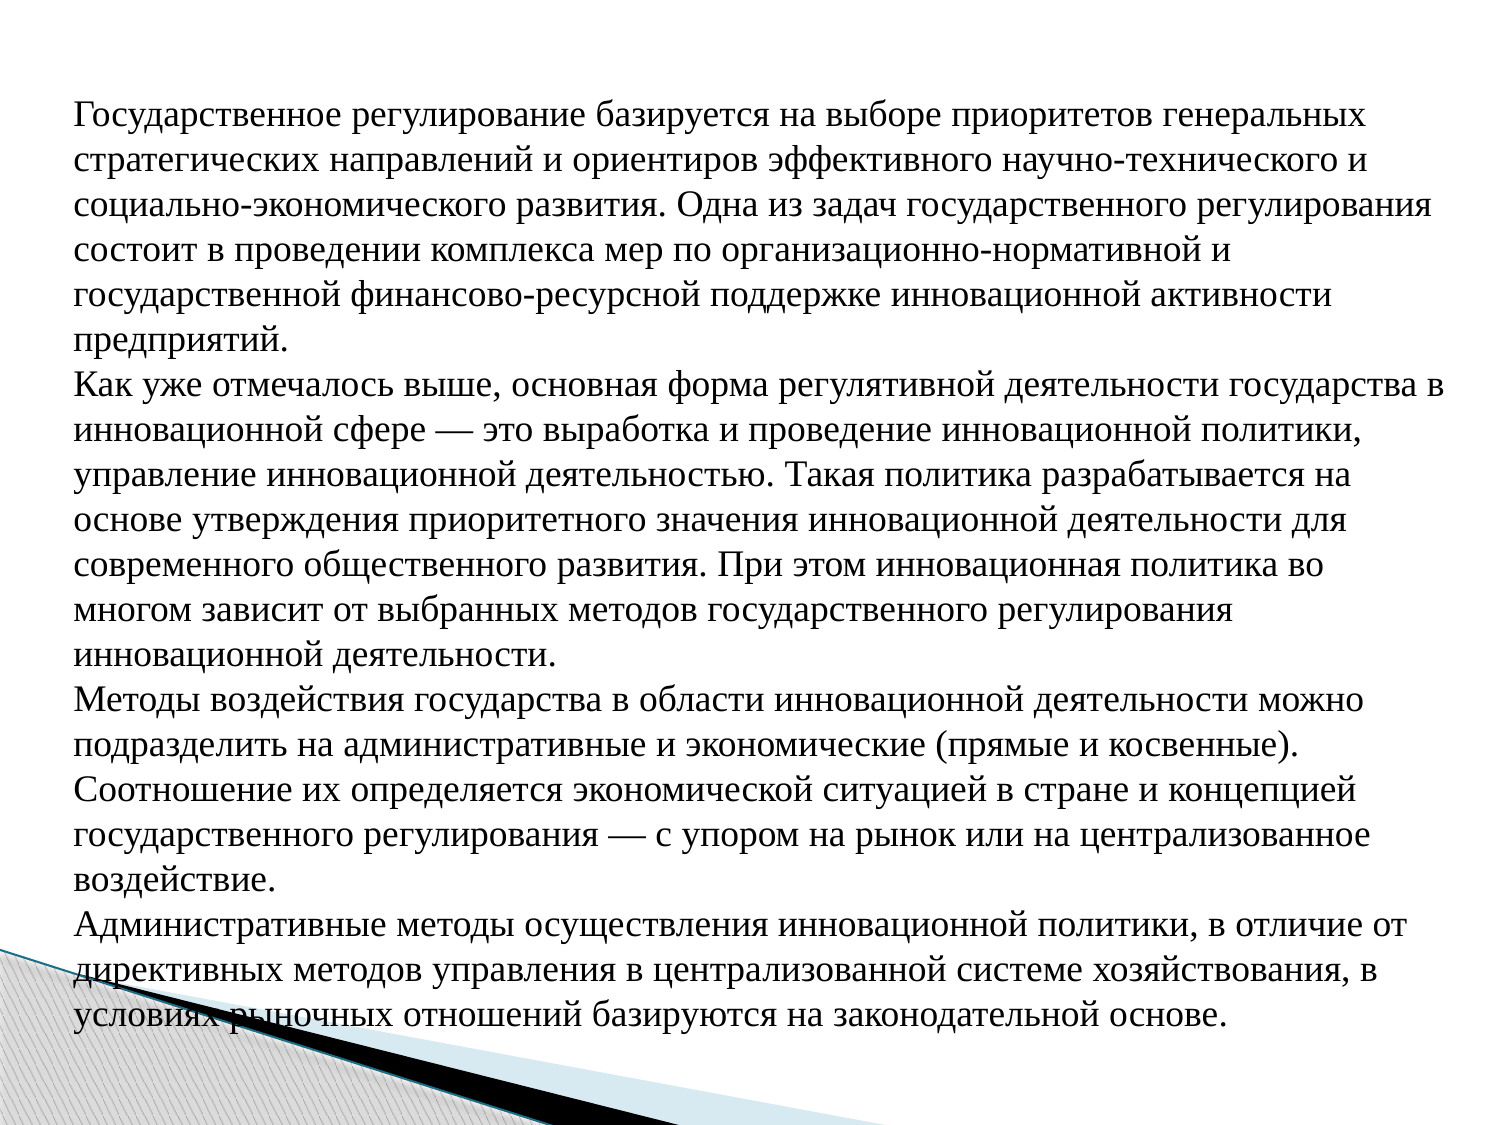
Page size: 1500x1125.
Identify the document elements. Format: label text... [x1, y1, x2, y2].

text_box Государственное регулирование базируется на выборе приоритетов генеральных стратегических направлений и ориентиров эффективного научно-технического и социально-экономического развития. Одна из задач государственного регулирования состоит в проведении комплекса мер по организационно-нормативной и государственной финансово-ресурсной поддержке инновационной активности предприятий. Как уже отмечалось выше, основная форма регулятивной деятельности государства в инновационной сфере — это выработка и проведение инновационной политики, управление инновационной деятельностью. Такая политика разрабатывается на основе утверждения приоритетного значения инновационной деятельности для современного общественного развития. При этом инновационная политика во многом зависит от выбранных методов государственного регулирования инновационной деятельности. Методы воздействия государства в области инновационной деятельности можно подразделить на административные и экономические (прямые и косвенные). Соотношение их определяется экономической ситуацией в стране и концепцией государственного регулирования — с упором на рынок или на централизованное воздействие. Административные методы осуществления инновационной политики, в отличие от директивных методов управления в централизованной системе хозяйствования, в условиях рыночных отношений базируются на законодательной основе. [58, 81, 1465, 1042]
